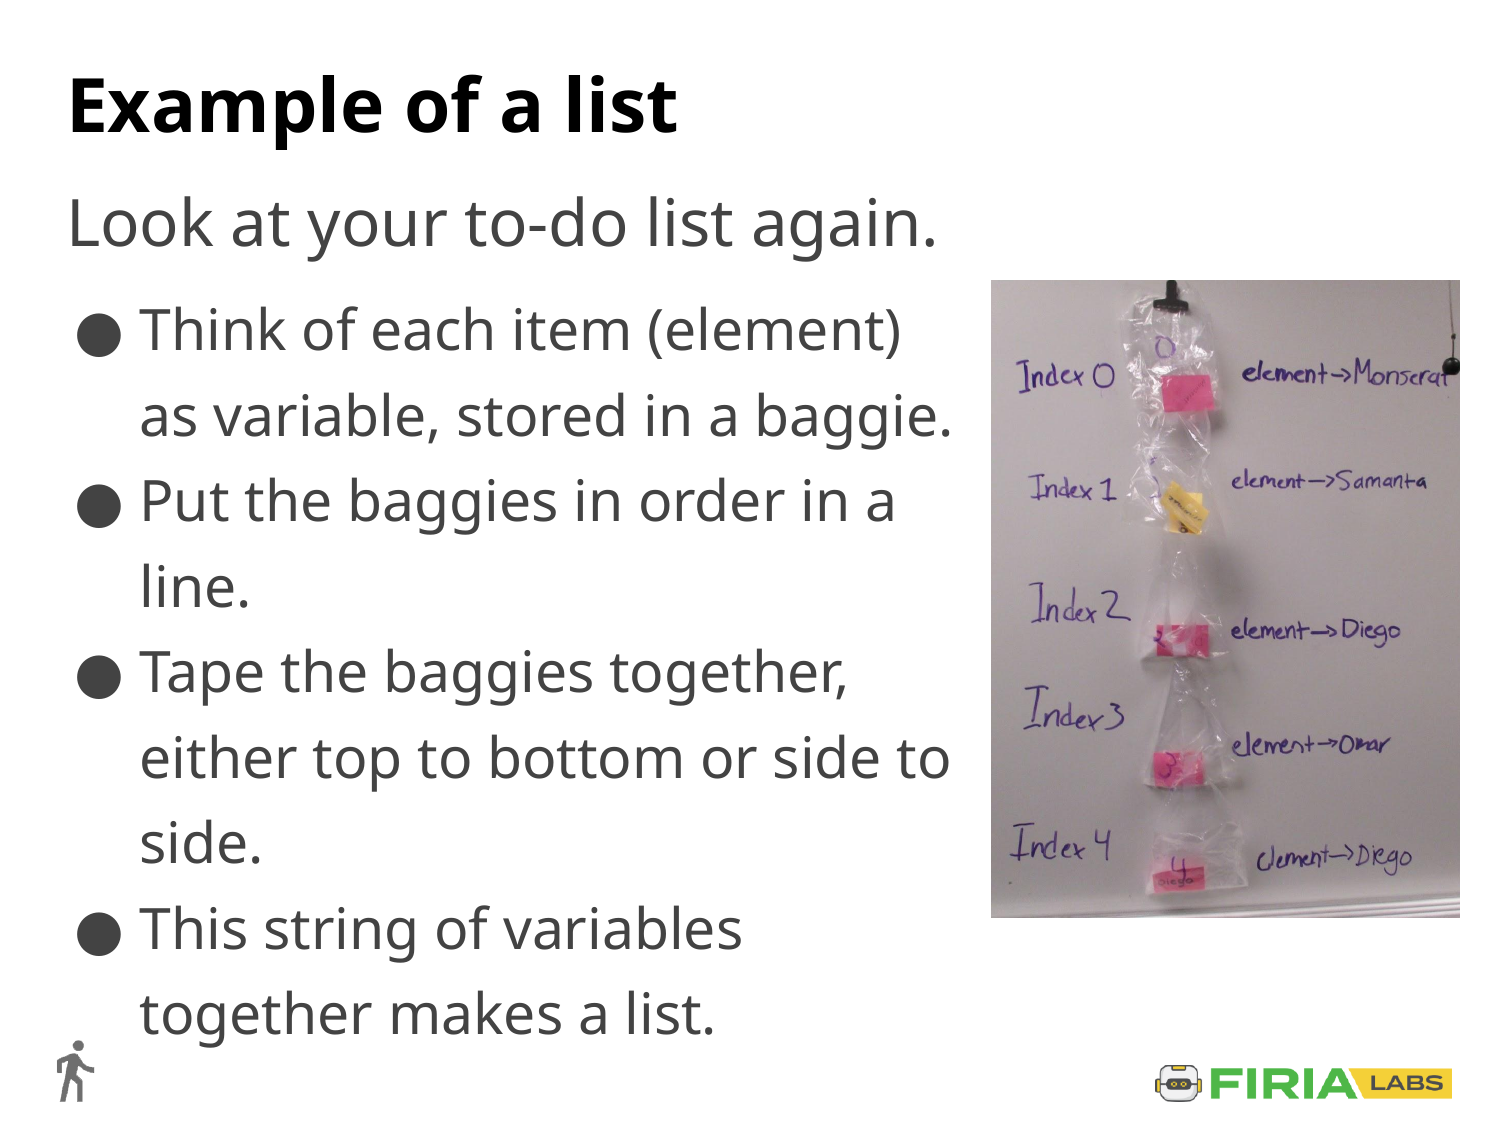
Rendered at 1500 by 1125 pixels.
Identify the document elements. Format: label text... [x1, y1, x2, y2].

title Example of a list [51, 34, 1449, 172]
picture [1144, 1058, 1459, 1107]
list Look at your to-do list again. Think of each item (element) as variable, stored in a baggie. Put the baggies in order in a line. Tape the baggies together, either top to bottom or side to side. This string of variables together makes a list. [51, 160, 981, 1075]
picture [41, 1030, 103, 1107]
picture [990, 280, 1461, 918]
